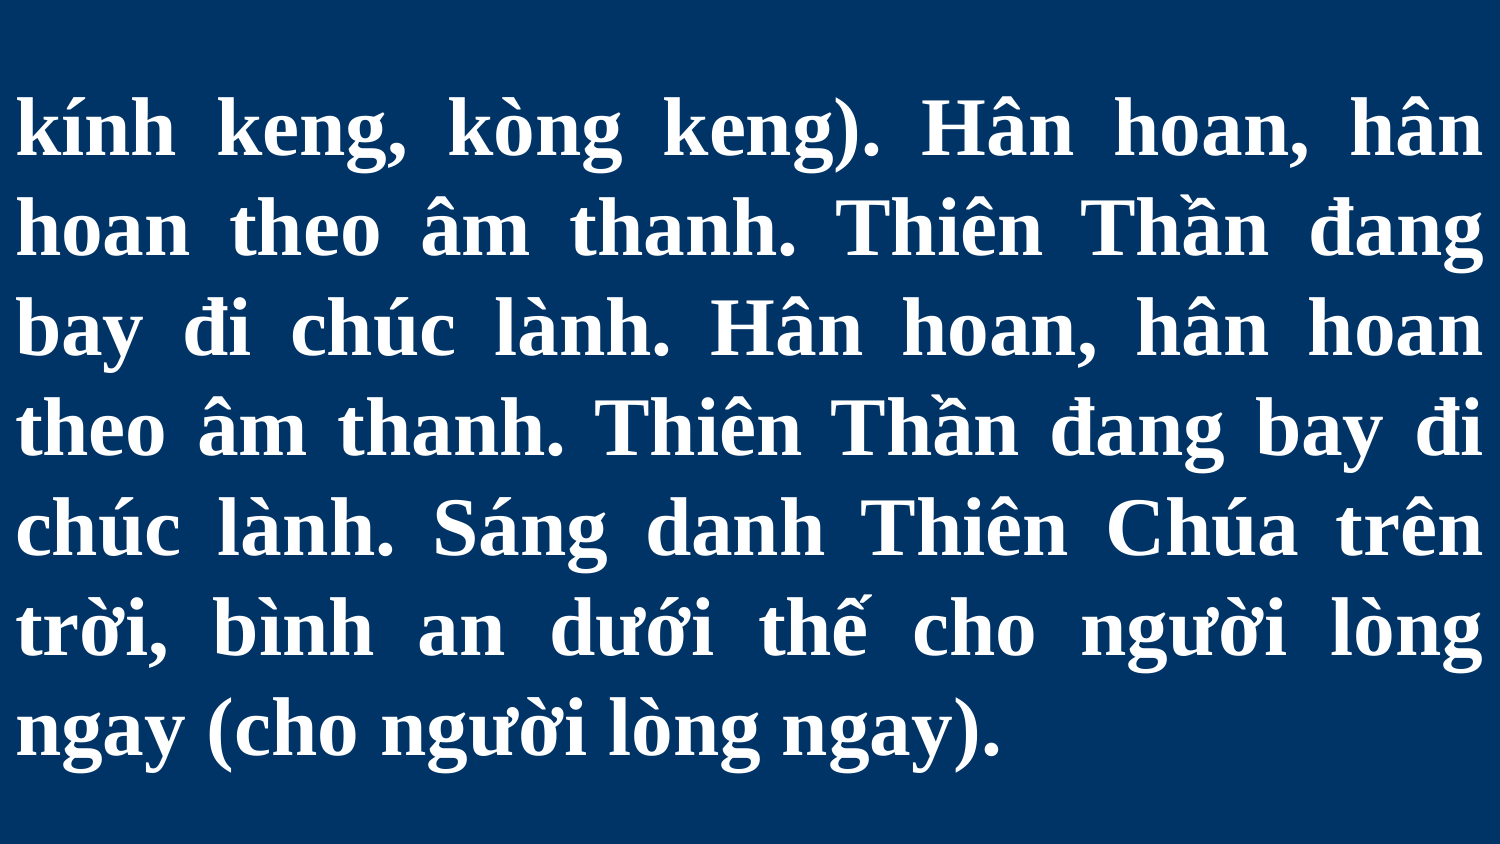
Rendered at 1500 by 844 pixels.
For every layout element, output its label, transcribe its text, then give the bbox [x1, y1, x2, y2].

title kính keng, kòng keng). Hân hoan, hân hoan theo âm thanh. Thiên Thần đang bay đi chúc lành. Hân hoan, hân hoan theo âm thanh. Thiên Thần đang bay đi chúc lành. Sáng danh Thiên Chúa trên trời, bình an dưới thế cho người lòng ngay (cho người lòng ngay). [0, 0, 1500, 844]
